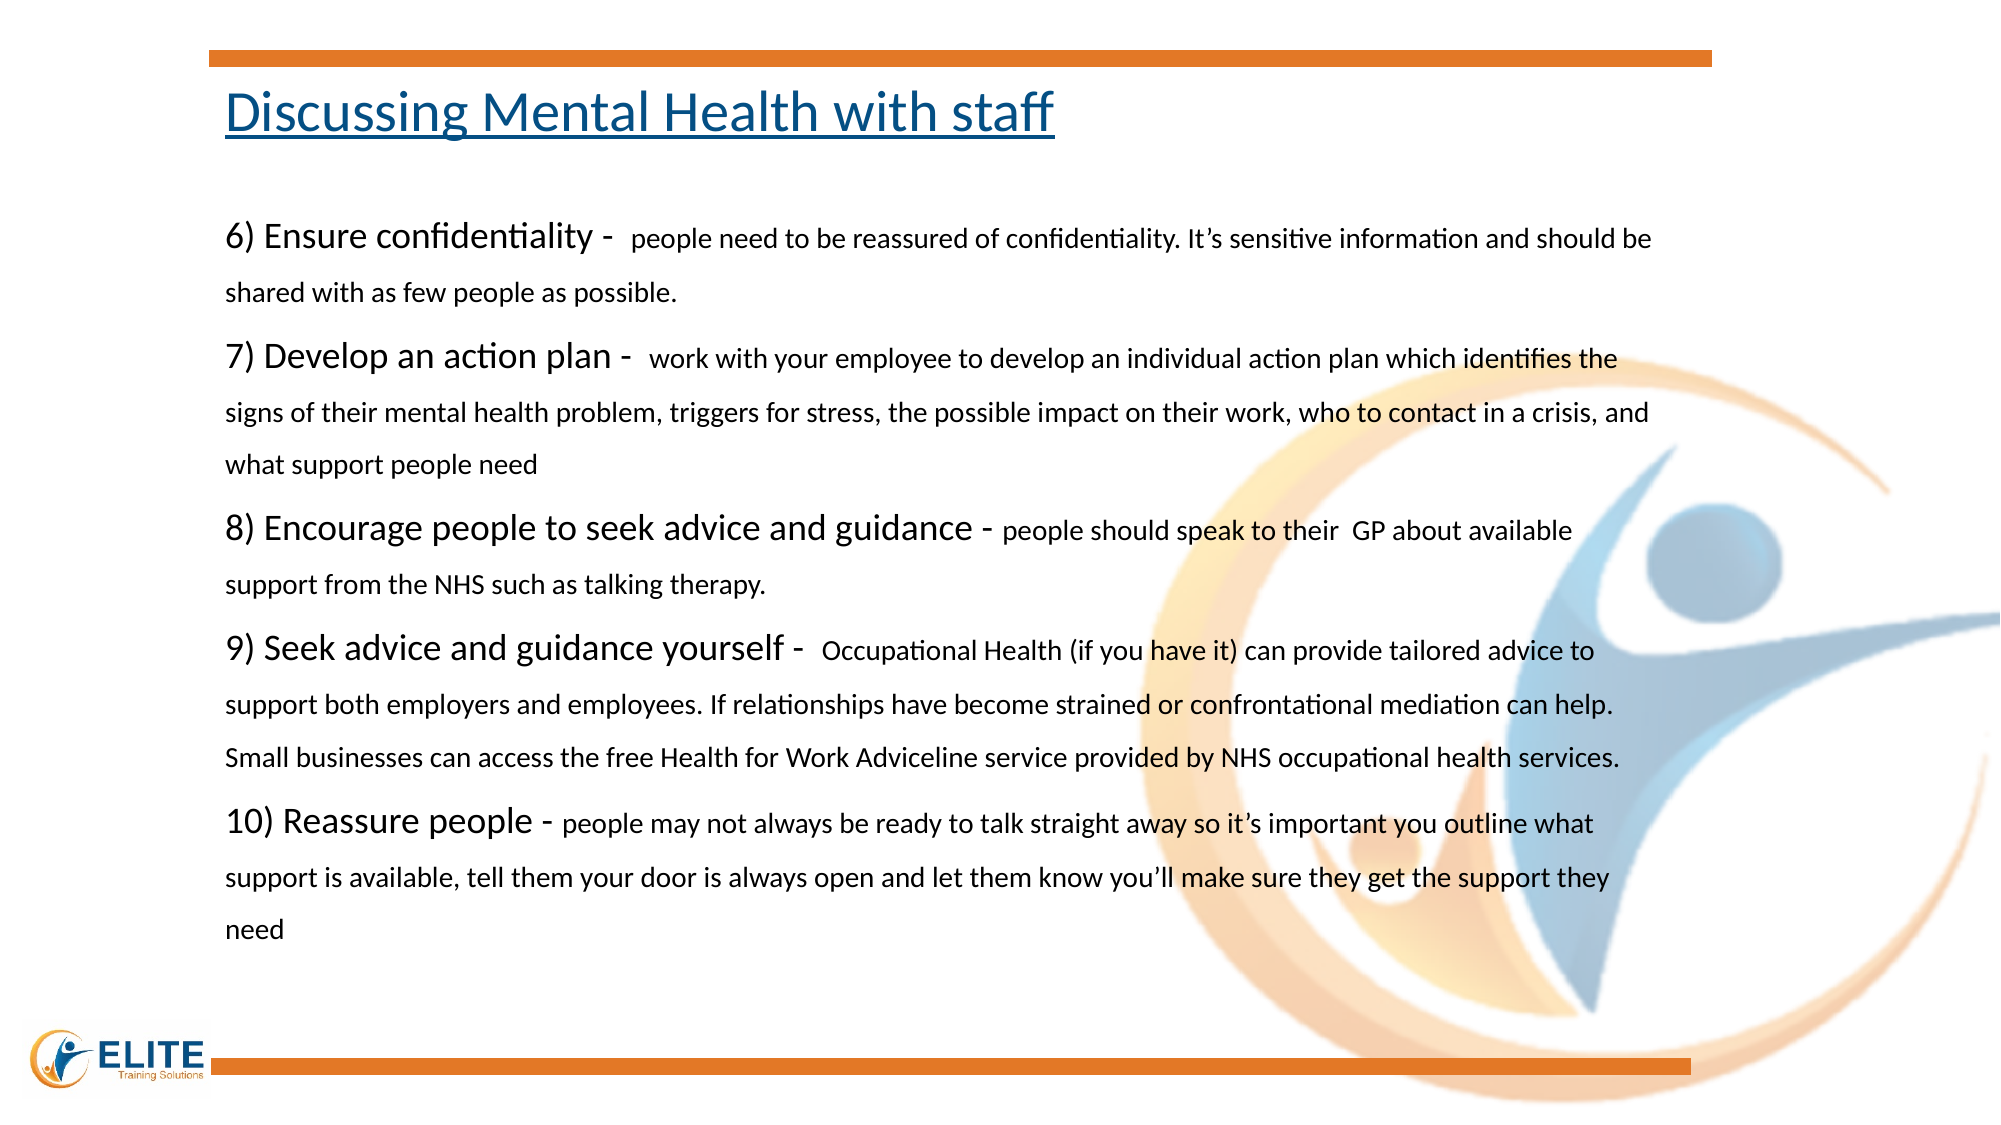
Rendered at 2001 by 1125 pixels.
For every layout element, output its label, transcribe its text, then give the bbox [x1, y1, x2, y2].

picture [1057, 237, 2000, 1125]
picture [22, 1019, 211, 1099]
text_box 6) Ensure confidentiality - people need to be reassured of confidentiality. It’s sensitive information and should be shared with as few people as possible. 7) Develop an action plan - work with your employee to develop an individual action plan which identifies the signs of their mental health problem, triggers for stress, the possible impact on their work, who to contact in a crisis, and what support people need 8) Encourage people to seek advice and guidance - people should speak to their GP about available support from the NHS such as talking therapy. 9) Seek advice and guidance yourself - Occupational Health (if you have it) can provide tailored advice to support both employers and employees. If relationships have become strained or confrontational mediation can help. Small businesses can access the free Health for Work Adviceline service provided by NHS occupational health services. 10) Reassure people - people may not always be ready to talk straight away so it’s important you outline what support is available, tell them your door is always open and let them know you’ll make sure they get the support they need [210, 181, 1685, 1021]
text_box Discussing Mental Health with staff [210, 65, 1320, 151]
